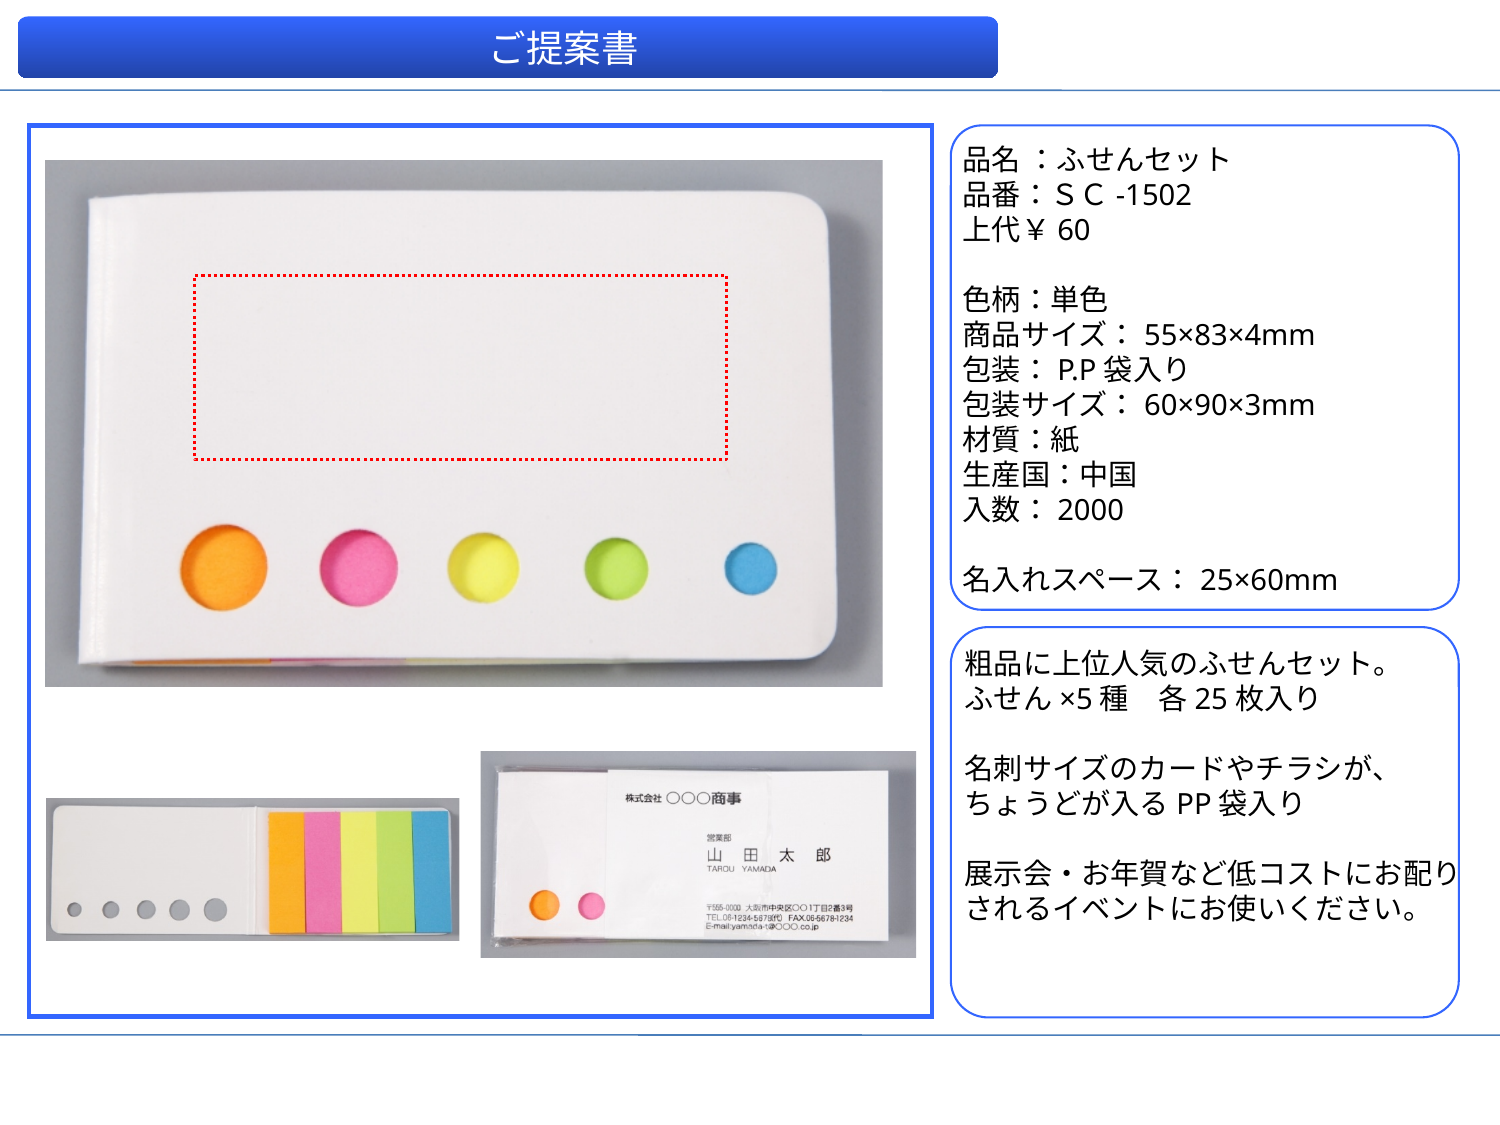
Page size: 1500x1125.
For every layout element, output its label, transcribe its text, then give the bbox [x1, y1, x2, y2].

text_box [29, 125, 932, 1017]
text_box ご提案書 [17, 16, 998, 79]
picture [44, 160, 883, 688]
text_box 品名 ：ふせんセット 品番：ＳＣ-1502 上代￥60 色柄：単色 商品サイズ：55×83×4mm 包装：P.P袋入り 包装サイズ：60×90×3mm 材質：紙 生産国：中国 入数：2000 名入れスペース：25×60mm [950, 125, 1459, 610]
picture [480, 751, 917, 958]
text_box 粗品に上位人気のふせんセット。 ふせん×5種 各25枚入り 名刺サイズのカードやチラシが、 ちょうどが入るPP袋入り 展示会・お年賀など低コストにお配り されるイベントにお使いください。 [950, 627, 1459, 1018]
picture [45, 798, 460, 942]
